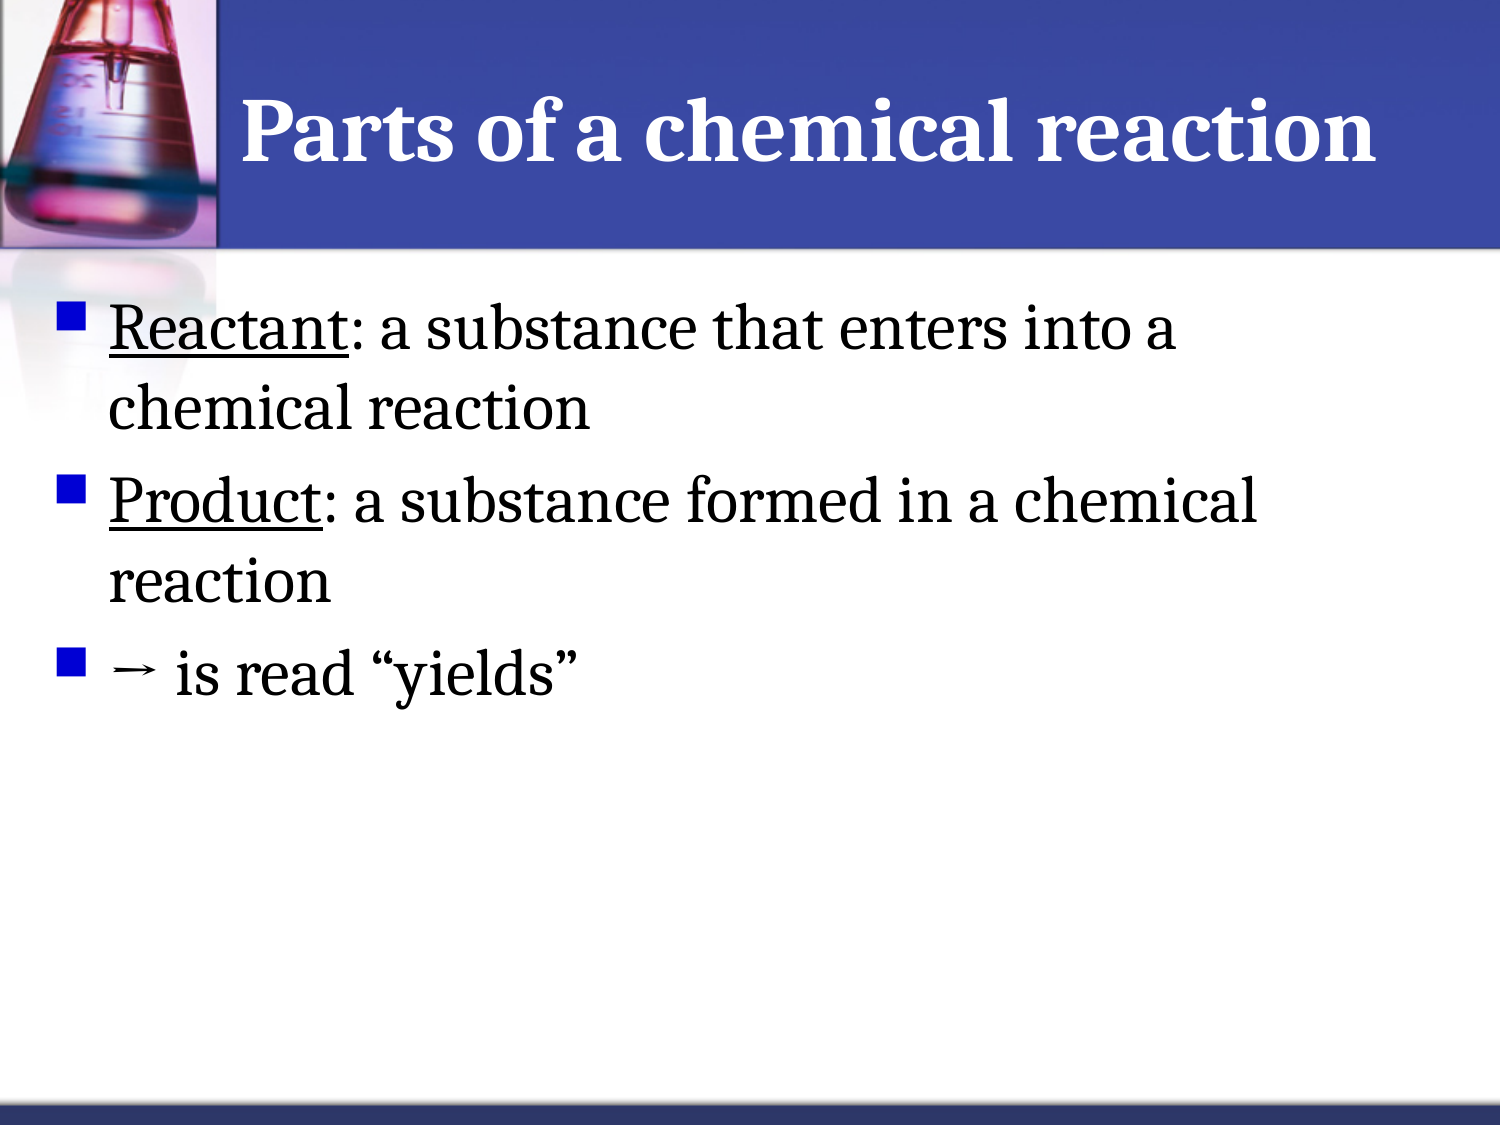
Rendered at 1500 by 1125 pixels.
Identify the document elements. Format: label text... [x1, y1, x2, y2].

title Parts of a chemical reaction [225, 24, 1450, 225]
list Reactant: a substance that enters into a chemical reaction Product: a substance formed in a chemical reaction → is read “yields” [37, 275, 1450, 1075]
picture [0, 0, 1500, 1125]
